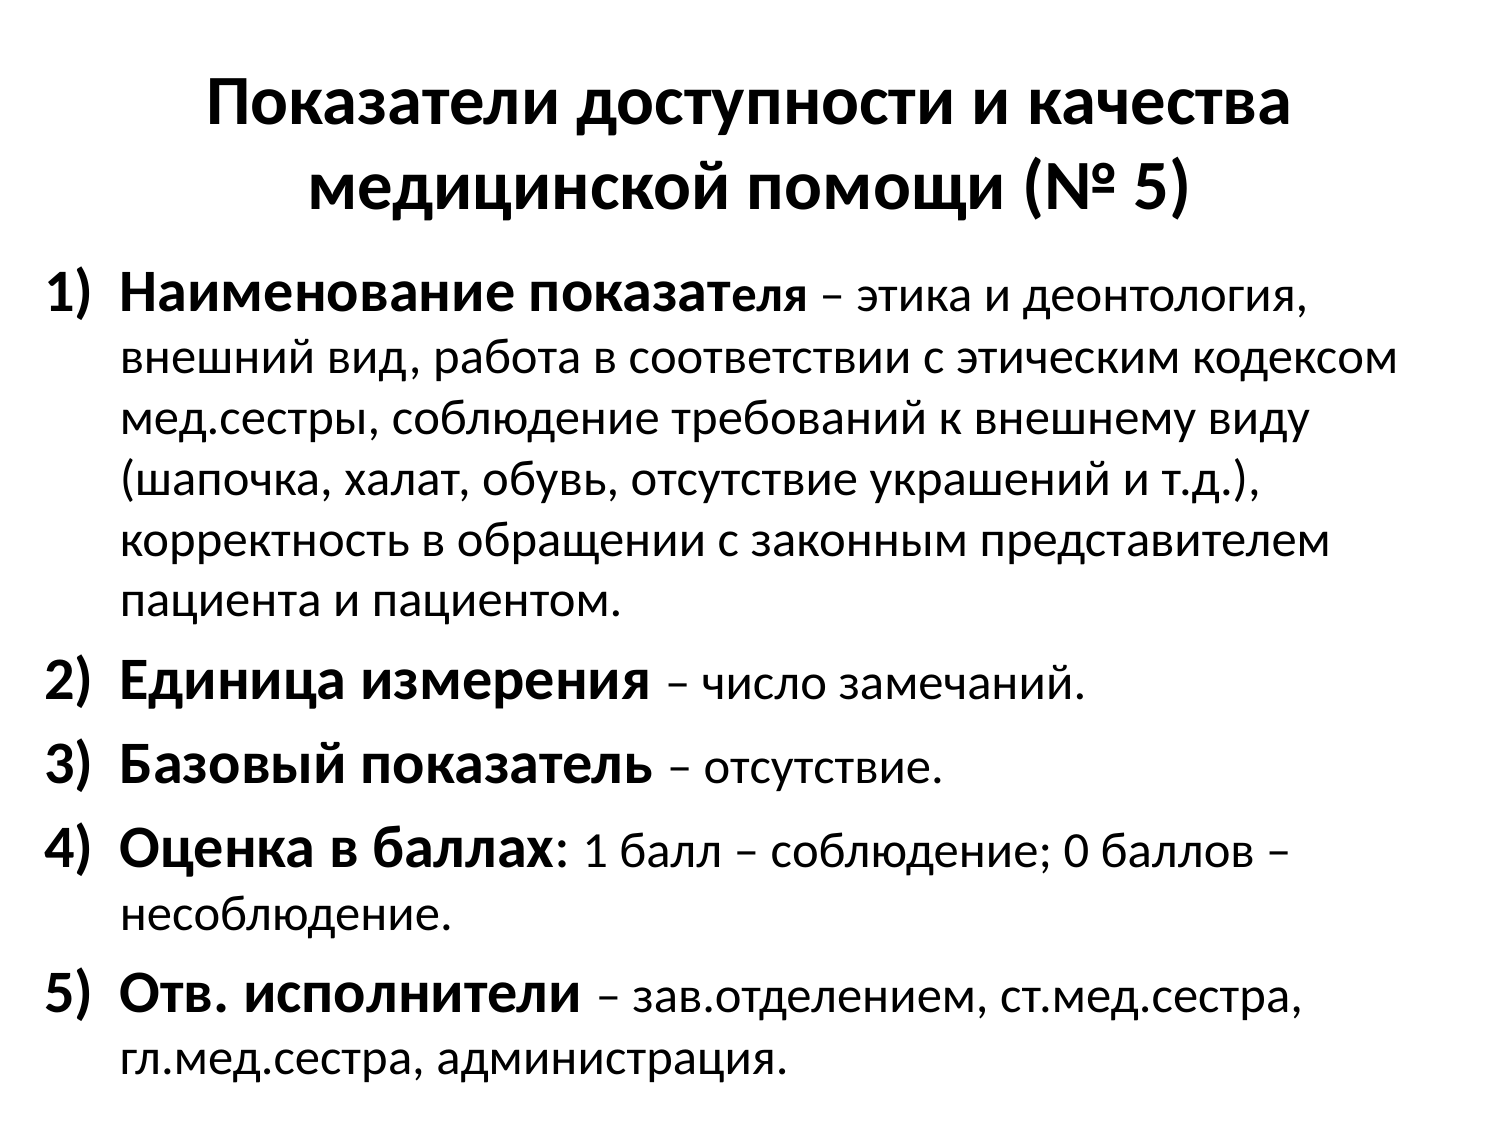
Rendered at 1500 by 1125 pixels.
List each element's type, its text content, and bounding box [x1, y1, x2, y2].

title Показатели доступности и качества медицинской помощи (№ 5) [75, 45, 1425, 233]
list Наименование показателя – этика и деонтология, внешний вид, работа в соответствии с этическим кодексом мед.сестры, соблюдение требований к внешнему виду (шапочка, халат, обувь, отсутствие украшений и т.д.), корректность в обращении с законным представителем пациента и пациентом. Единица измерения – число замечаний. Базовый показатель – отсутствие. Оценка в баллах: 1 балл – соблюдение; 0 баллов – несоблюдение. Отв. исполнители – зав.отделением, ст.мед.сестра, гл.мед.сестра, администрация. [29, 243, 1471, 1094]
